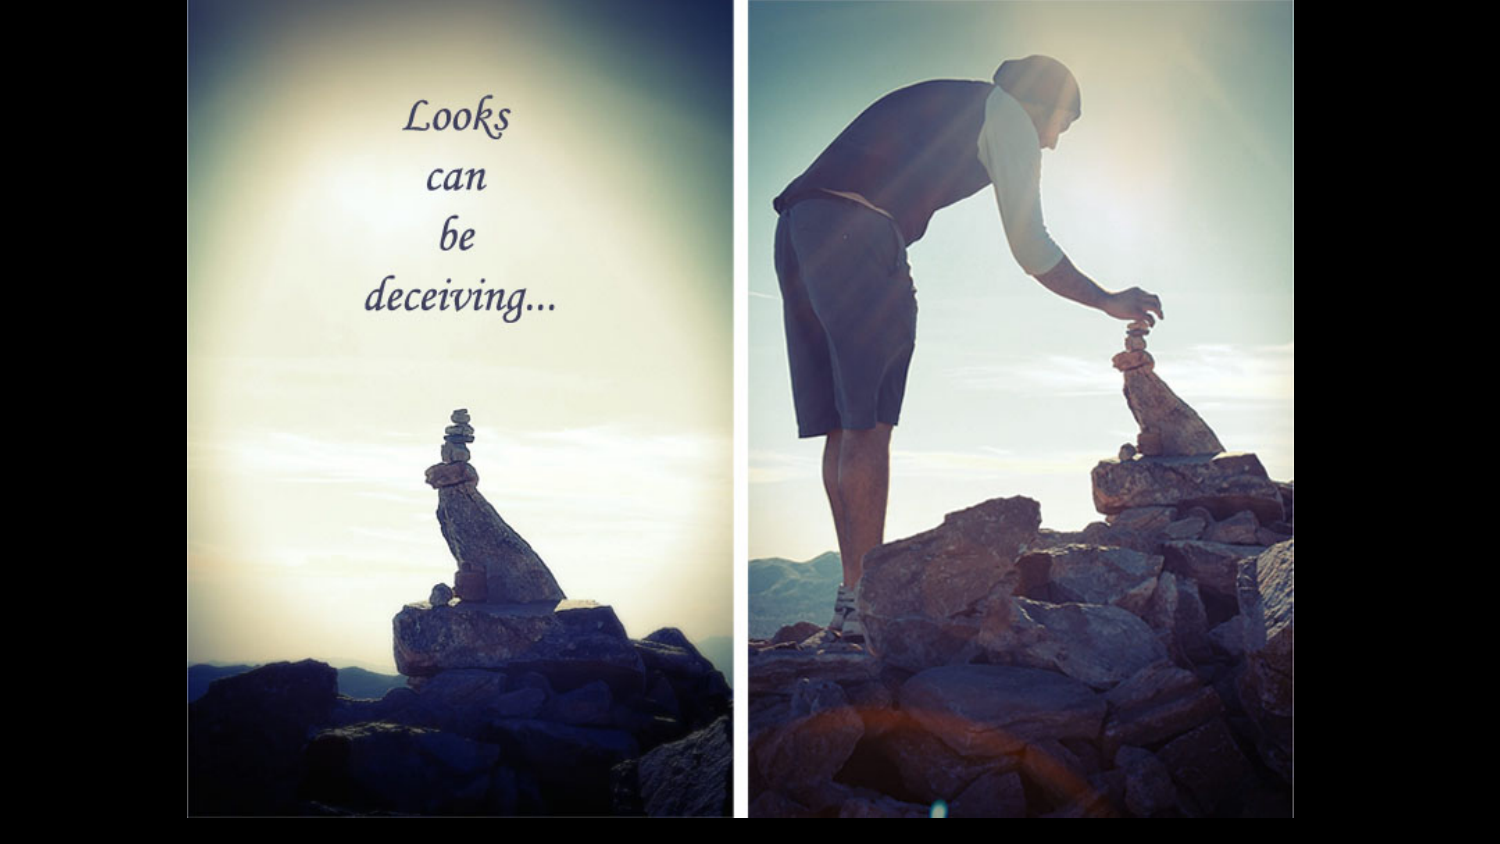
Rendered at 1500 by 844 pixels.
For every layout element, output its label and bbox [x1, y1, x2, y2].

picture [187, 0, 1295, 818]
